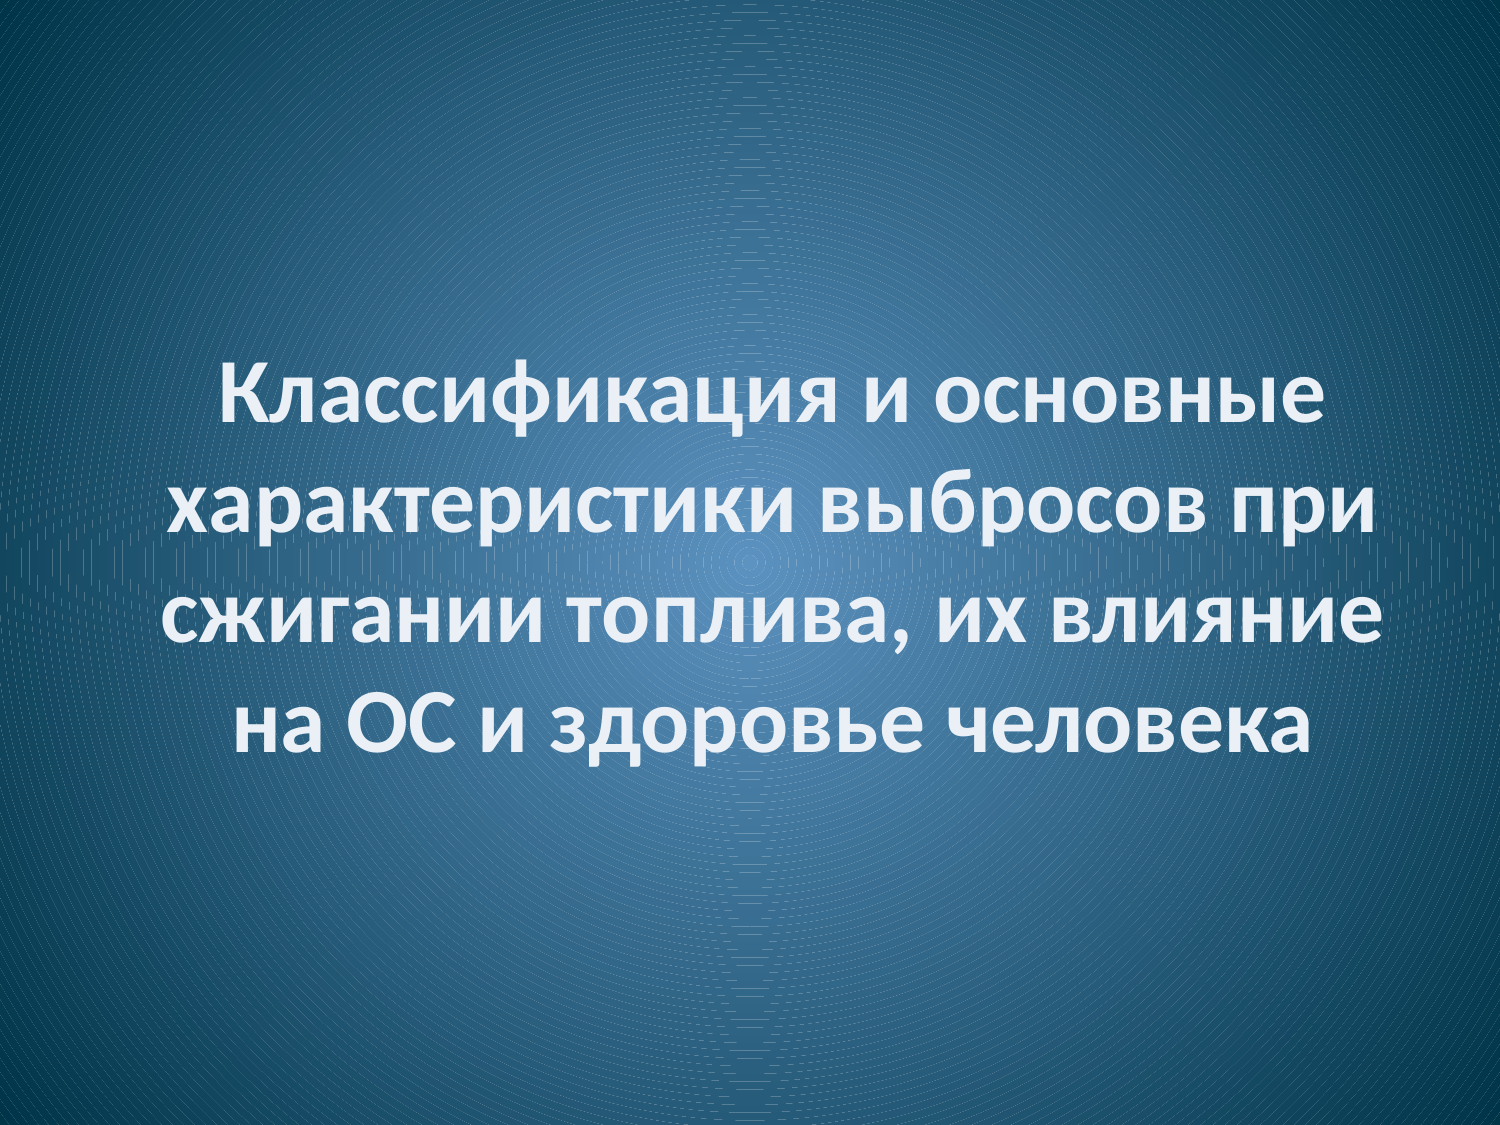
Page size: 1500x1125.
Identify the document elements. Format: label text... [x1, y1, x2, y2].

title Классификация и основные характеристики выбросов при сжигании топлива, их влияние на ОС и здоровье человека [135, 302, 1411, 799]
